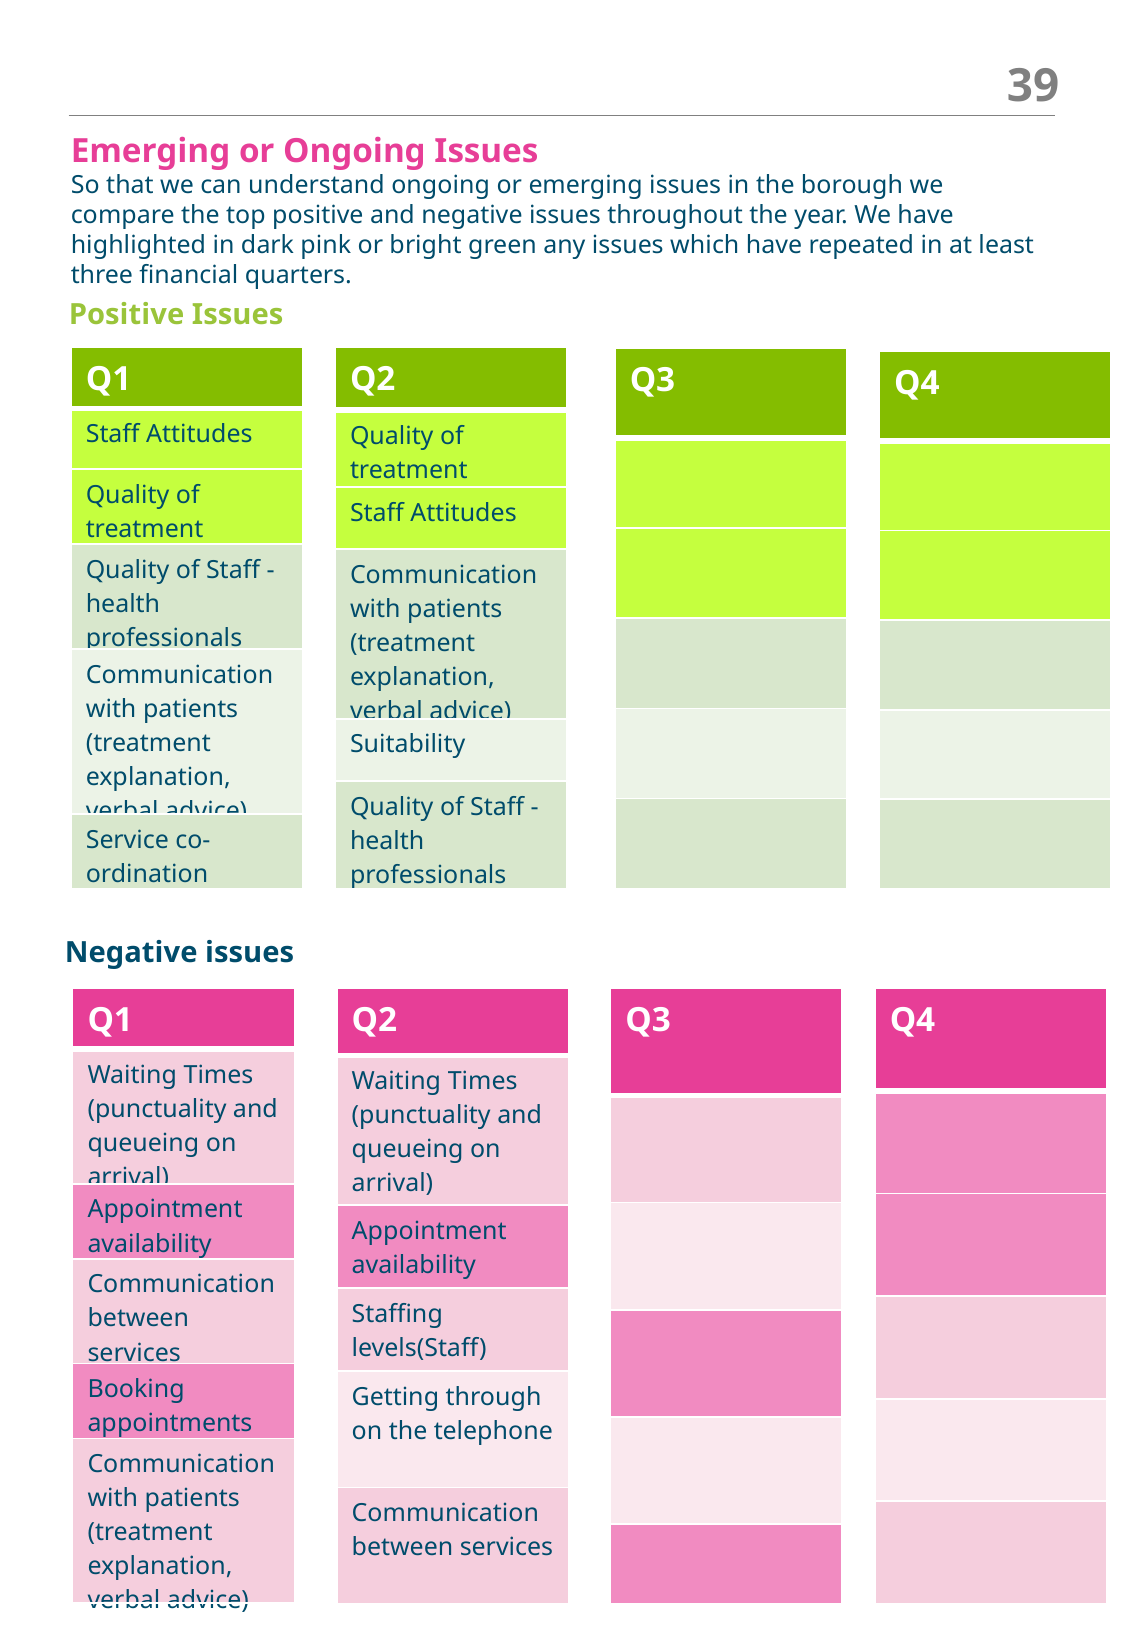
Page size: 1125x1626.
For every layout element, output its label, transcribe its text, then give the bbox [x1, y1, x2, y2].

table_cell Service co-ordination [72, 815, 302, 888]
table_cell [880, 711, 1110, 798]
table_header Q1 [73, 989, 294, 1046]
table_cell [616, 529, 846, 617]
table_cell [611, 1098, 841, 1202]
table_cell Quality of Staff - health professionals [72, 545, 302, 648]
table_cell [876, 1400, 1106, 1500]
table_cell Staff Attitudes [72, 411, 302, 468]
table_cell [876, 1194, 1106, 1295]
table_cell Quality of treatment [336, 413, 566, 486]
table_header Q4 [876, 989, 1106, 1088]
table_cell [611, 1525, 841, 1603]
table_header Q3 [611, 989, 841, 1093]
table_cell [880, 531, 1110, 619]
table_cell Appointment availability [338, 1206, 568, 1287]
table_cell [880, 621, 1110, 709]
text_box Positive Issues [54, 287, 976, 338]
table_cell Suitability [336, 720, 566, 780]
table_cell Quality of Staff - health professionals [336, 782, 566, 888]
table_header Q2 [338, 989, 568, 1053]
table_cell [616, 619, 846, 708]
table_cell Getting through on the telephone [338, 1372, 568, 1487]
table_cell [880, 444, 1110, 530]
text_box Negative issues [49, 925, 972, 976]
table_header Q2 [336, 348, 566, 407]
table_cell [876, 1094, 1106, 1193]
table_cell Staff Attitudes [336, 488, 566, 548]
table_cell Waiting Times (punctuality and queueing on arrival) [73, 1052, 294, 1183]
table_cell Appointment availability [73, 1185, 294, 1258]
table_cell Communication with patients (treatment explanation, verbal advice) [73, 1439, 294, 1602]
slide_number 39 [964, 55, 1060, 115]
table_cell Staffing levels(Staff) [338, 1289, 568, 1370]
table_cell Communication with patients (treatment explanation, verbal advice) [72, 650, 302, 813]
table_cell [611, 1203, 841, 1309]
table_cell [616, 441, 846, 527]
table_cell [616, 799, 846, 888]
table_cell Communication between services [73, 1260, 294, 1363]
table_cell [876, 1502, 1106, 1603]
table_header Q4 [880, 352, 1110, 438]
table_cell Booking appointments [73, 1364, 294, 1438]
table_cell [880, 800, 1110, 888]
table_cell [611, 1311, 841, 1416]
table_header Q1 [72, 348, 302, 406]
table_cell [611, 1418, 841, 1523]
list Emerging or Ongoing Issues So that we can understand ongoing or emerging issues in the borough we compare the top positive and negative issues throughout the year. We have highlighted in dark pink or bright green any issues which have repeated in at least three financial quarters. [70, 129, 1052, 304]
table_cell Quality of treatment [72, 470, 302, 543]
table_cell Communication with patients (treatment explanation, verbal advice) [336, 550, 566, 718]
table_header Q3 [616, 349, 846, 435]
table_cell Waiting Times (punctuality and queueing on arrival) [338, 1058, 568, 1204]
table_cell [876, 1297, 1106, 1398]
table_cell Communication between services [338, 1488, 568, 1603]
table_cell [616, 709, 846, 798]
